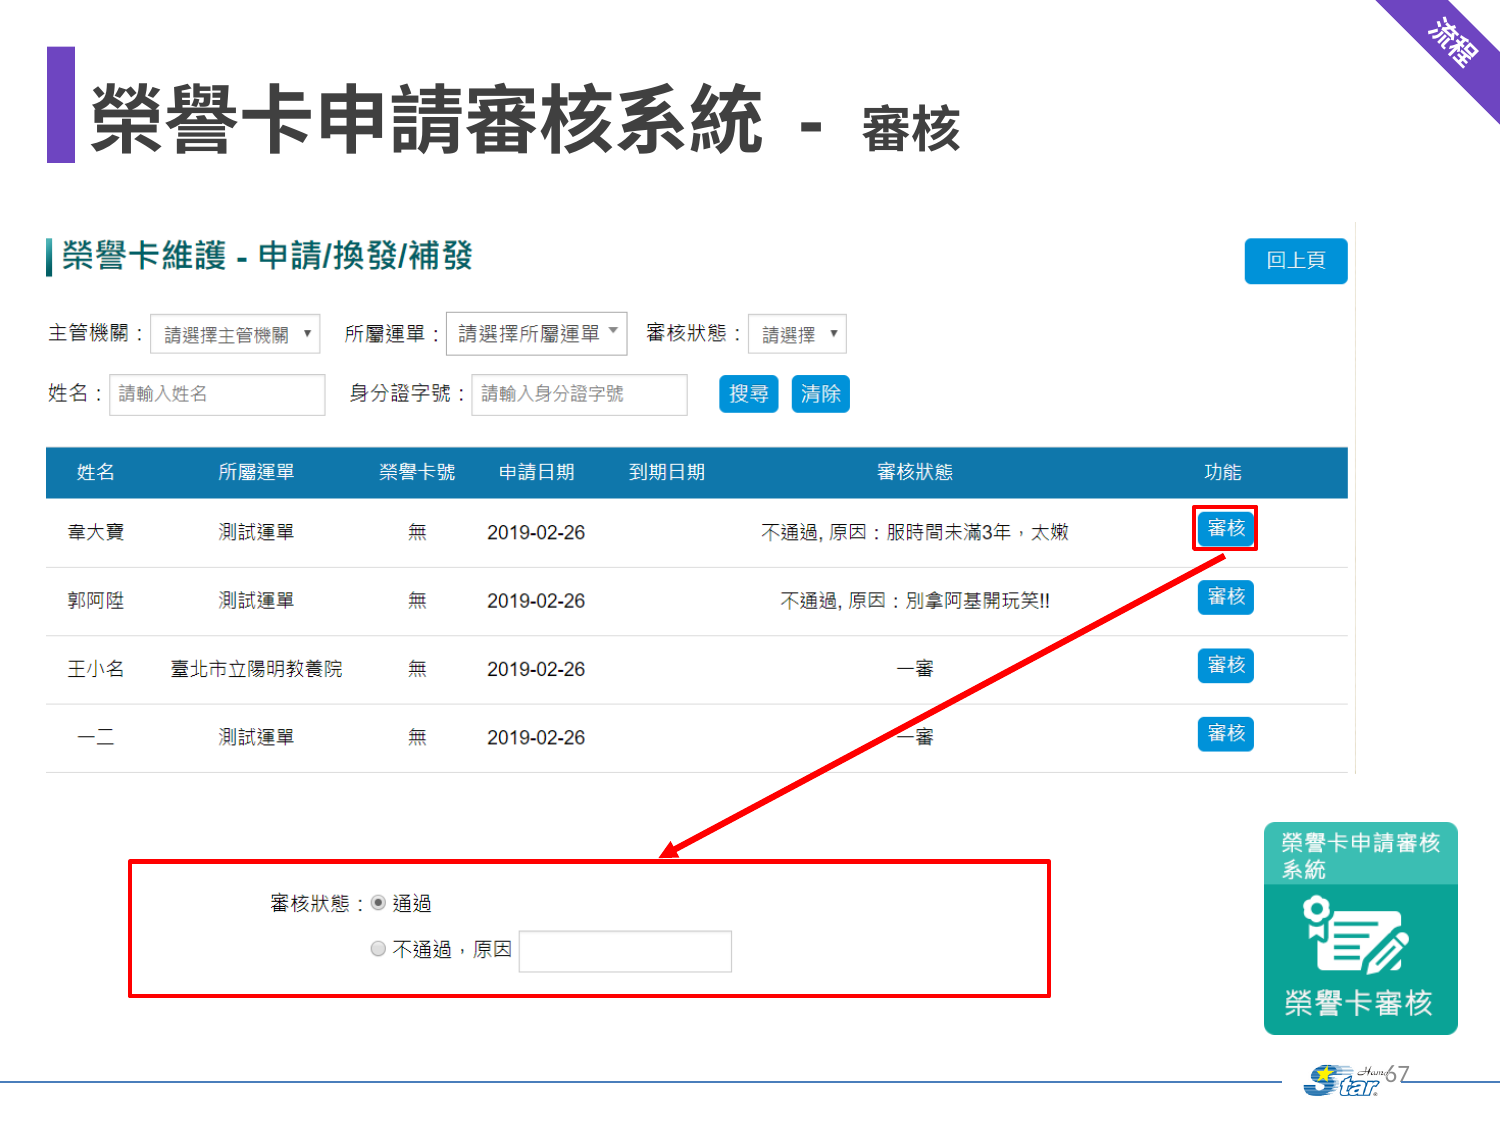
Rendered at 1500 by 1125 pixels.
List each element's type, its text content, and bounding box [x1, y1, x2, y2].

picture [1263, 822, 1459, 1036]
text_box [128, 859, 654, 998]
picture [1299, 1053, 1391, 1111]
picture [1228, 588, 1234, 604]
slide_number 67 [1074, 1042, 1425, 1103]
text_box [658, 555, 1225, 859]
picture [1235, 593, 1244, 602]
picture [1229, 656, 1234, 672]
text_box 榮譽卡申請審核系統 - 審核 [75, 19, 1365, 170]
picture [1228, 725, 1234, 741]
text_box [45, 45, 75, 165]
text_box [1292, 20, 1500, 73]
picture [266, 864, 1165, 994]
picture [1235, 730, 1244, 738]
picture [46, 222, 1356, 775]
